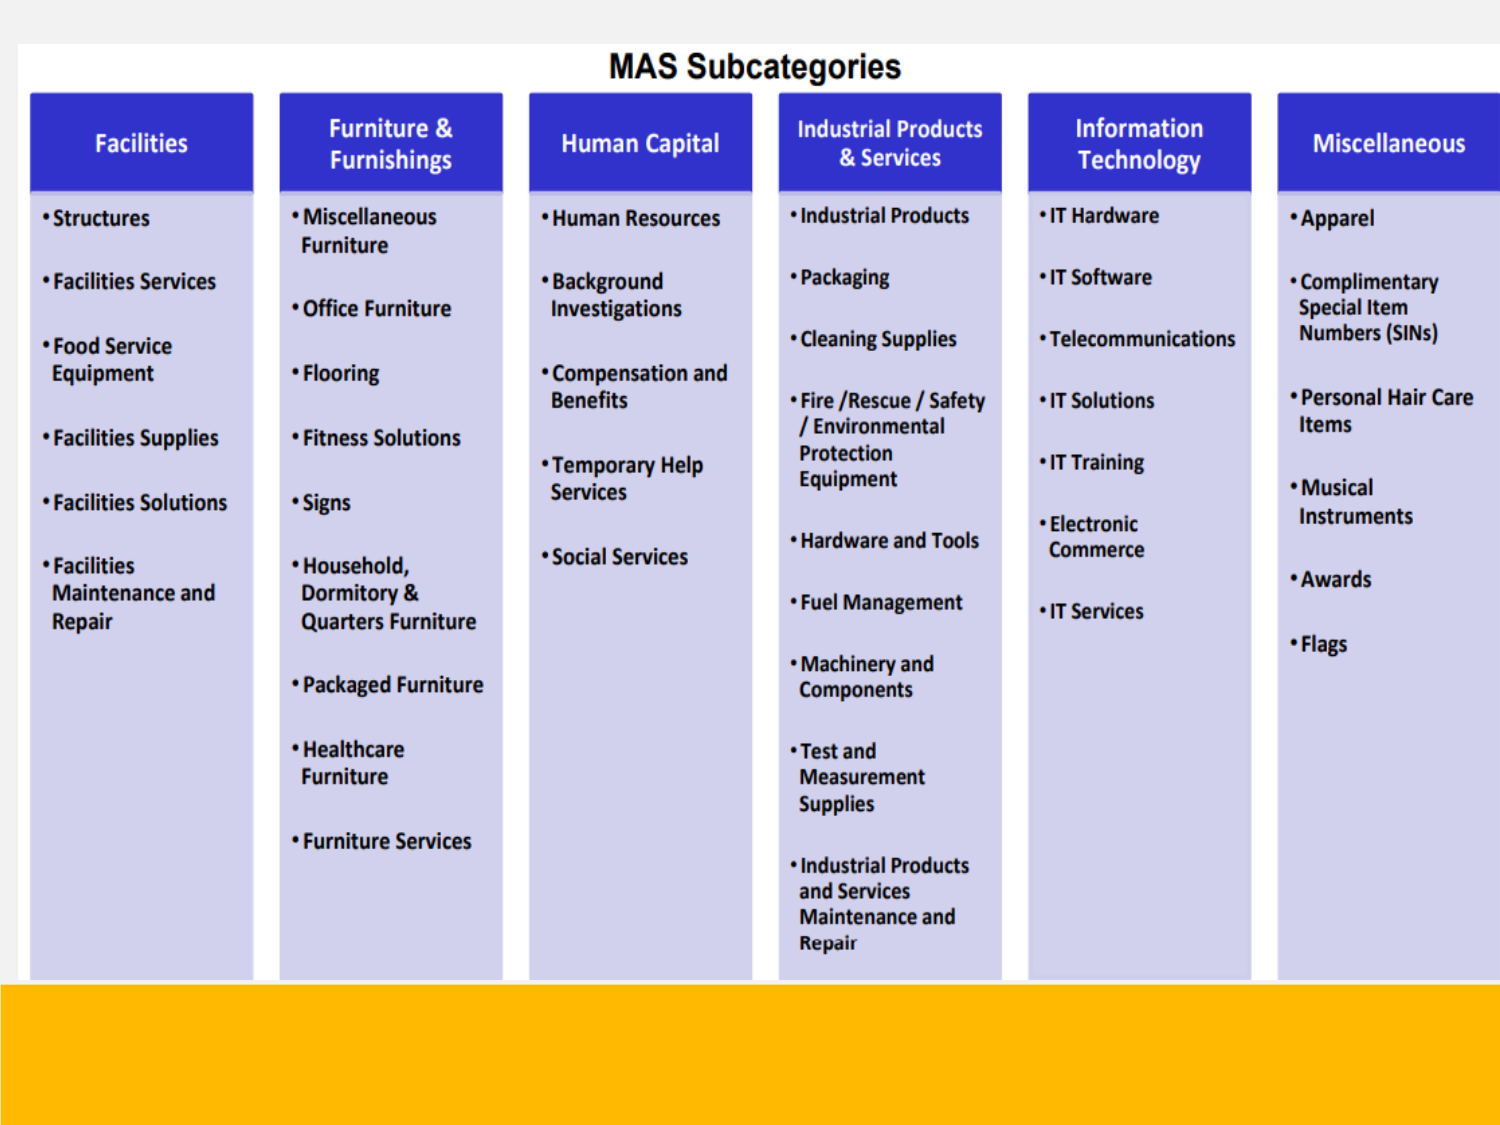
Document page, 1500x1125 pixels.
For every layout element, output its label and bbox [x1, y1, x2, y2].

picture [18, 44, 1500, 980]
